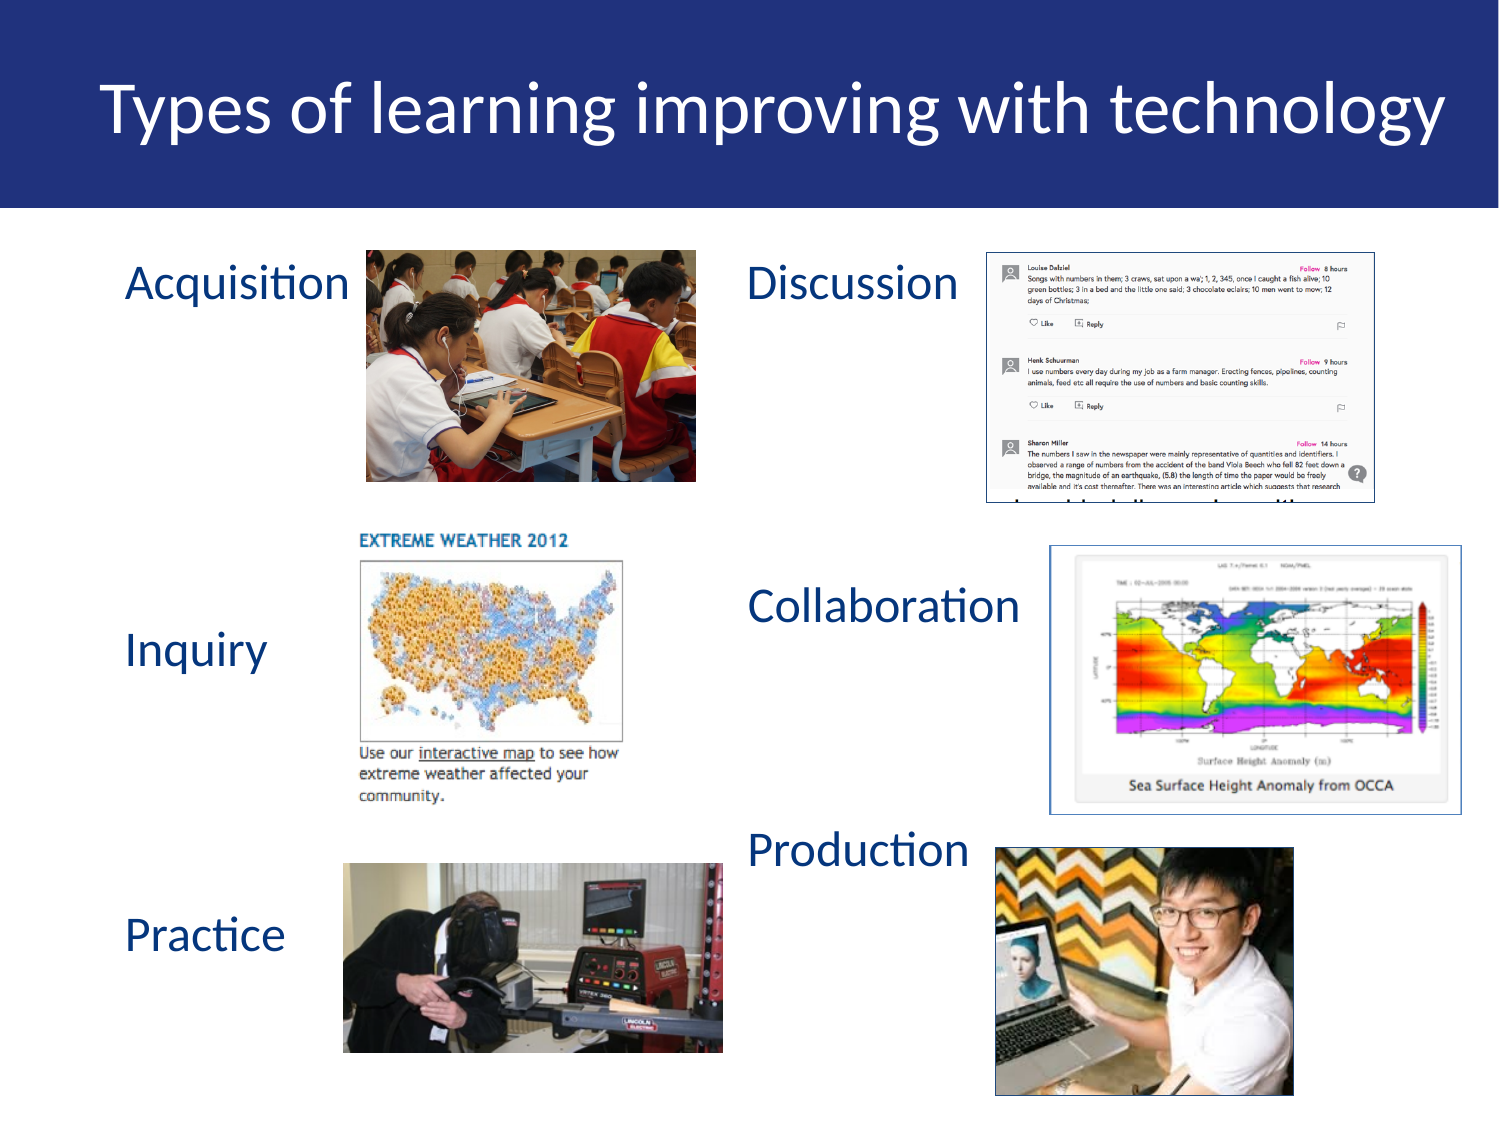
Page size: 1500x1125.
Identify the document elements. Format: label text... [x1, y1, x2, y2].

picture [346, 523, 638, 815]
picture [994, 846, 1294, 1097]
picture [986, 252, 1376, 503]
text_box Production [732, 809, 985, 884]
text_box Discussion [731, 242, 974, 317]
text_box Inquiry [109, 609, 283, 684]
picture [366, 250, 697, 482]
text_box Acquisition [110, 242, 366, 317]
picture [343, 863, 723, 1054]
text_box Types of learning improving with technology [0, 0, 1499, 208]
text_box Practice [110, 893, 302, 969]
text_box Collaboration [733, 564, 1036, 640]
picture [1049, 544, 1462, 815]
